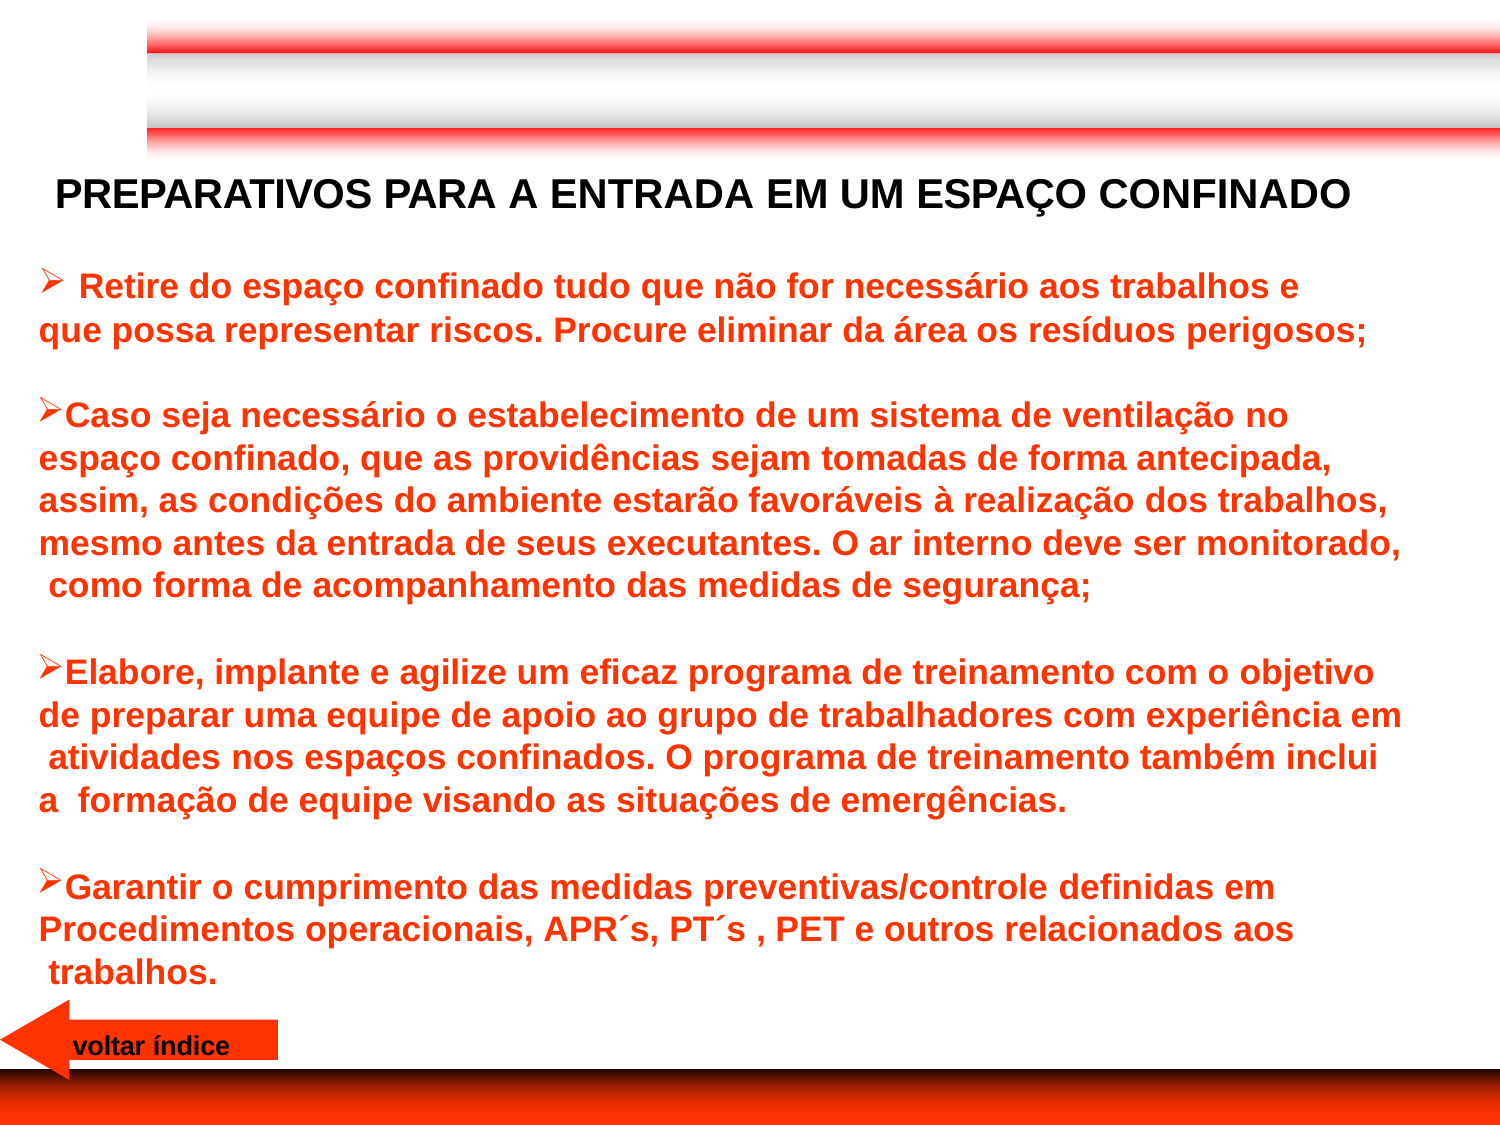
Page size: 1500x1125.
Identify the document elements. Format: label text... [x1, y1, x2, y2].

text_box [0, 999, 1500, 1125]
picture [147, 18, 1500, 163]
title PREPARATIVOS PARA A ENTRADA EM UM ESPAÇO CONFINADO [53, 165, 1358, 261]
text_box Retire do espaço confinado tudo que não for necessário aos trabalhos e que possa representar riscos. Procure eliminar da área os resíduos perigosos; Caso seja necessário o estabelecimento de um sistema de ventilação no espaço confinado, que as providências sejam tomadas de forma antecipada, assim, as condições do ambiente estarão favoráveis à realização dos trabalhos, mesmo antes da entrada de seus executantes. O ar interno deve ser monitorado, como forma de acompanhamento das medidas de segurança; Elabore, implante e agilize um eficaz programa de treinamento com o objetivo de preparar uma equipe de apoio ao grupo de trabalhadores com experiência em atividades nos espaços confinados. O programa de treinamento também inclui a formação de equipe visando as situações de emergências. Garantir o cumprimento das medidas preventivas/controle definidas em Procedimentos operacionais, APR´s, PT´s , PET e outros relacionados aos trabalhos. voltar índice [36, 261, 1406, 997]
